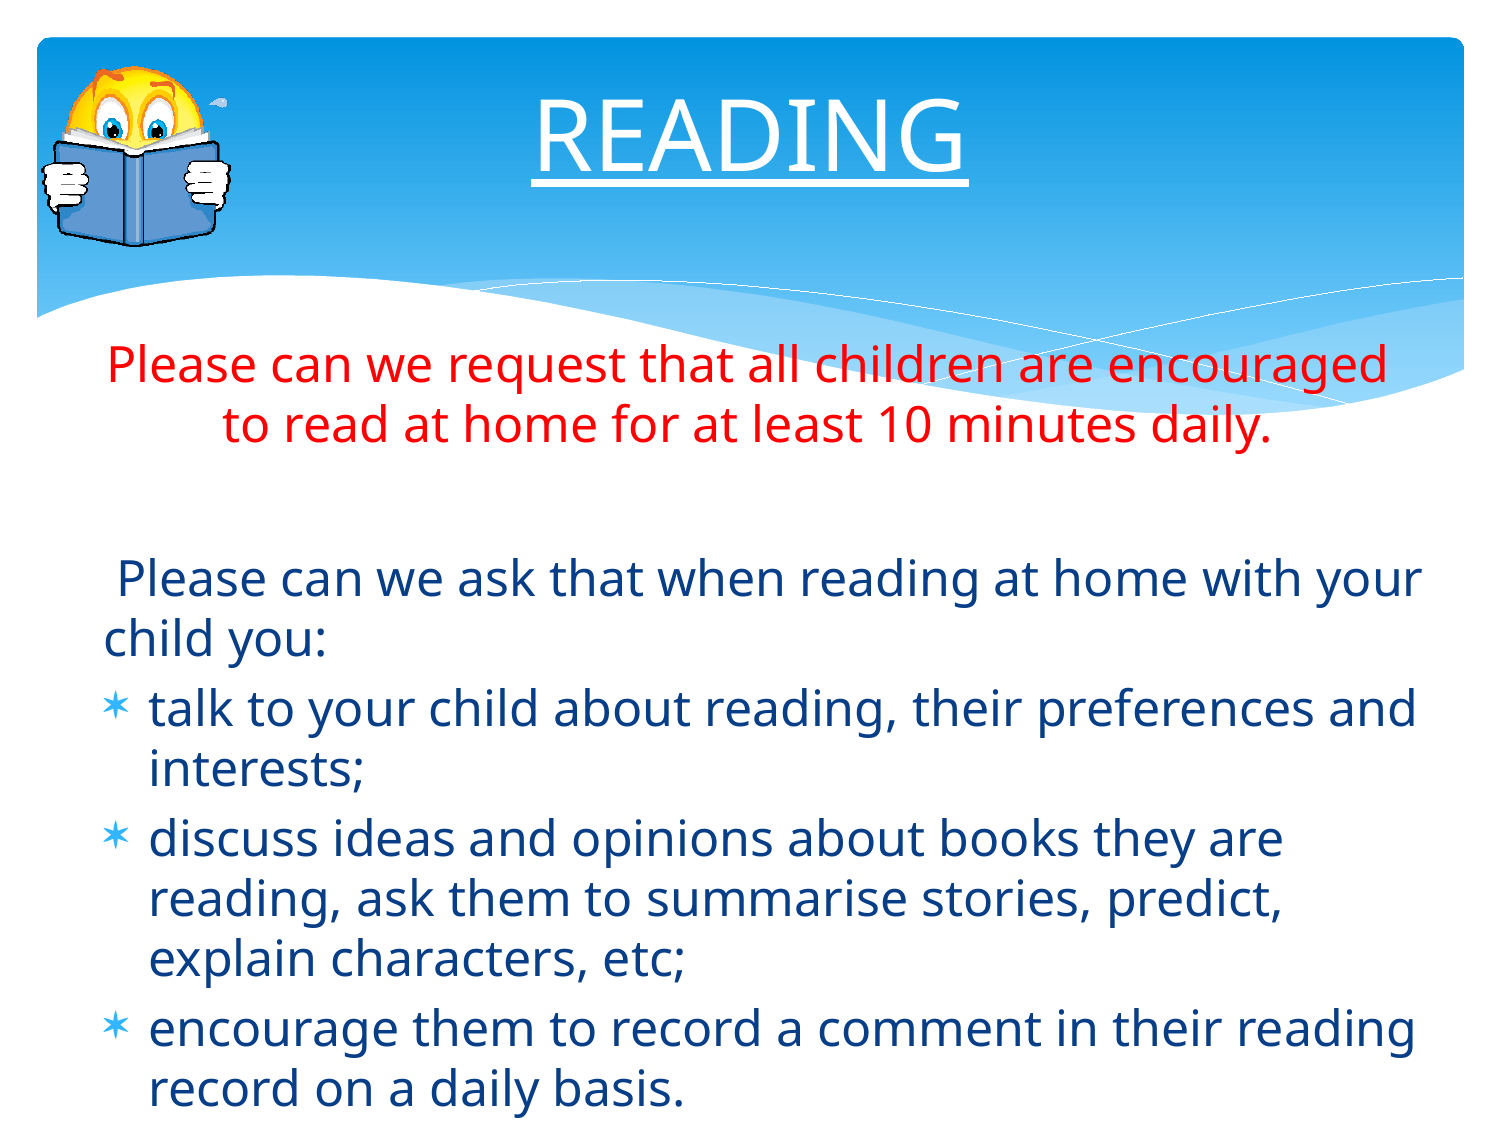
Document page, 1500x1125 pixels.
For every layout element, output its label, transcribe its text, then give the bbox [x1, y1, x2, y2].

list Please can we ask that when reading at home with your child you: talk to your child about reading, their preferences and interests; discuss ideas and opinions about books they are reading, ask them to summarise stories, predict, explain characters, etc; encourage them to record a comment in their reading record on a daily basis. [88, 538, 1447, 1125]
title READING [75, 55, 1425, 209]
picture [40, 67, 231, 247]
text_box Please can we request that all children are encouraged to read at home for at least 10 minutes daily. [74, 325, 1422, 460]
